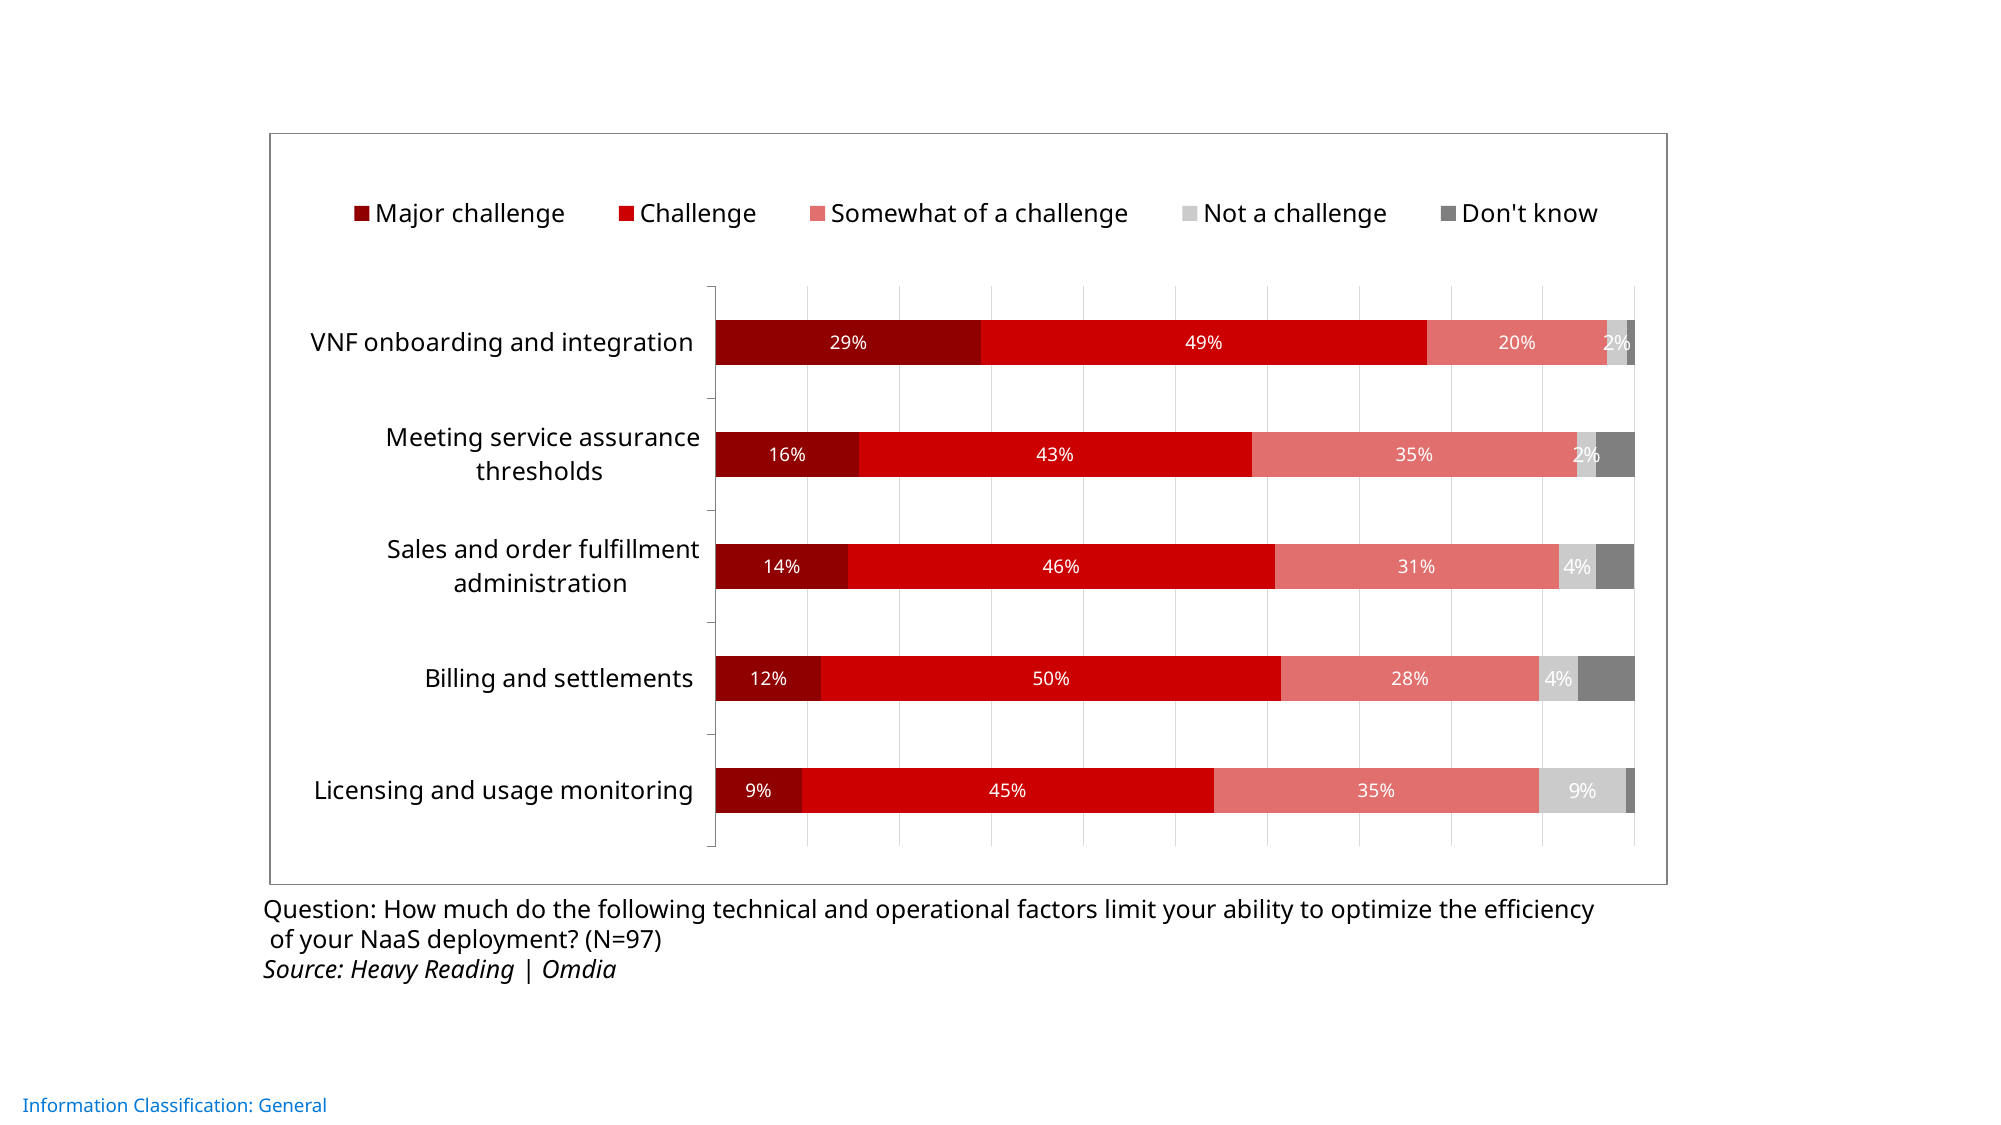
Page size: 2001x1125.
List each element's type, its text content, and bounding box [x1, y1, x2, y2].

chart [269, 132, 1668, 886]
text_box Question: How much do the following technical and operational factors limit your ability to optimize the efficiency of your NaaS deployment? (N=97) Source: Heavy Reading | Omdia [248, 886, 1896, 991]
